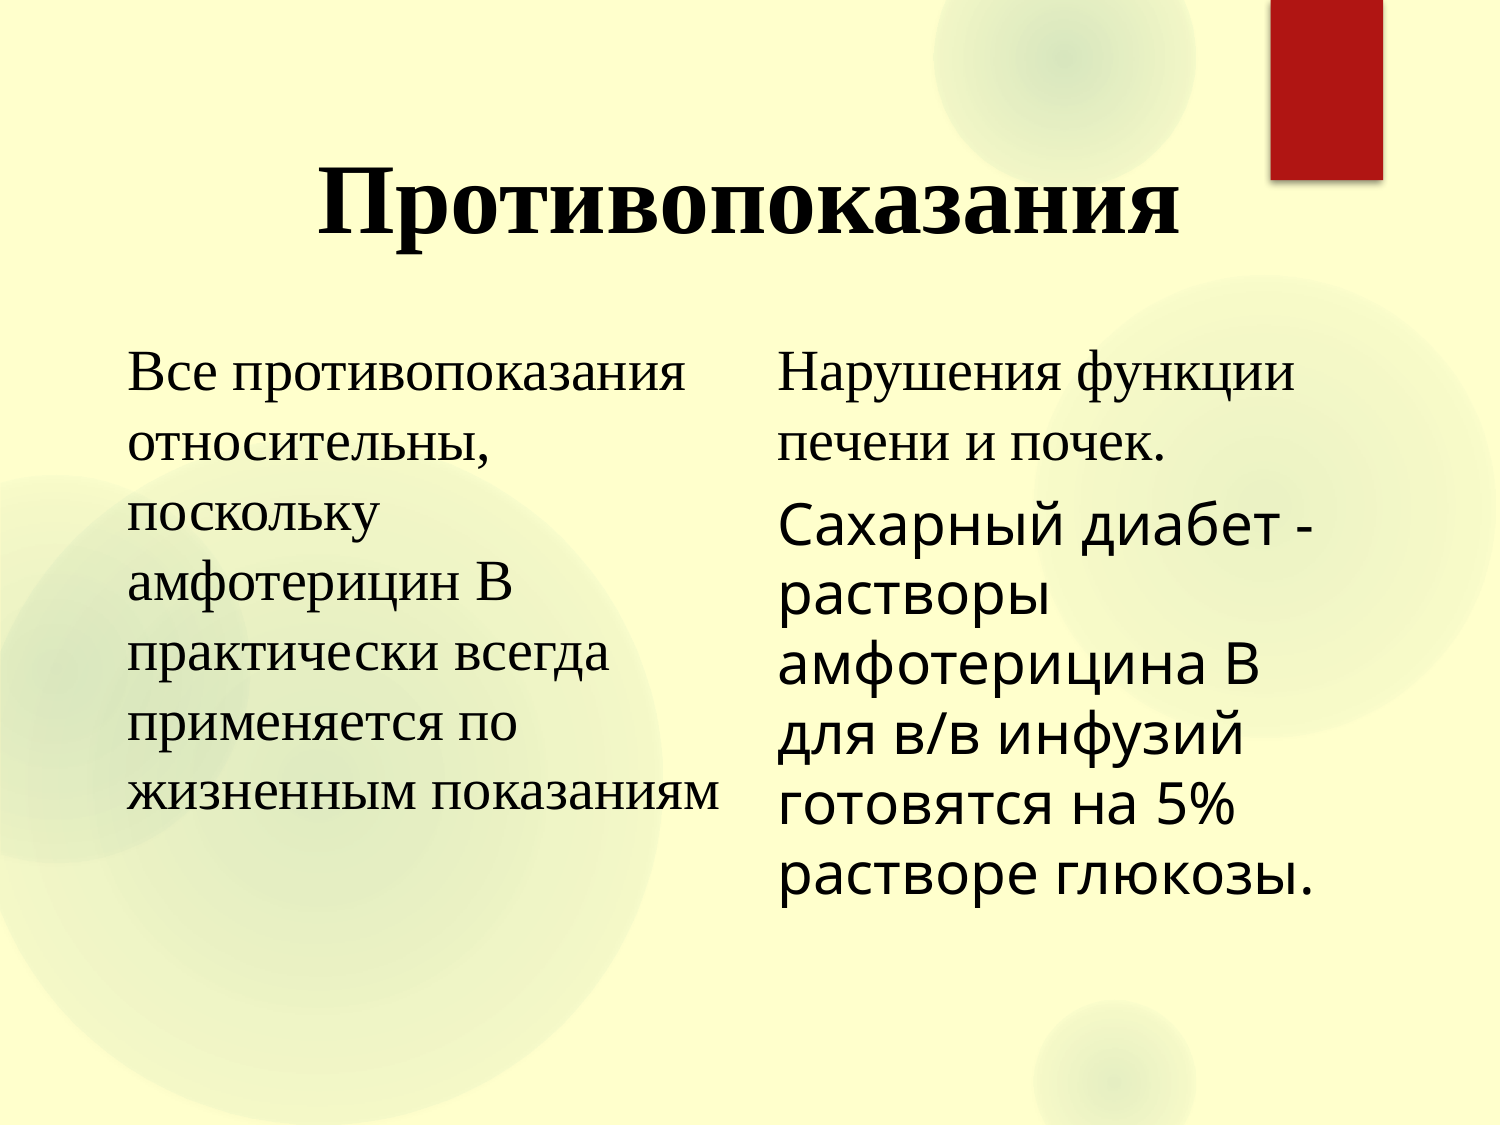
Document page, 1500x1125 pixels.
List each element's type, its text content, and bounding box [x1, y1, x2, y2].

text_box Противопоказания [112, 99, 1388, 288]
text_box Все противопоказания относительны, поскольку амфотерицин В практически всегда применяется по жизненным показаниям [112, 324, 738, 1000]
text_box Нарушения функции печени и почек. Сахарный диабет - растворы амфотерицина В для в/в инфузий готовятся на 5% растворе глюкозы. [762, 324, 1388, 1000]
